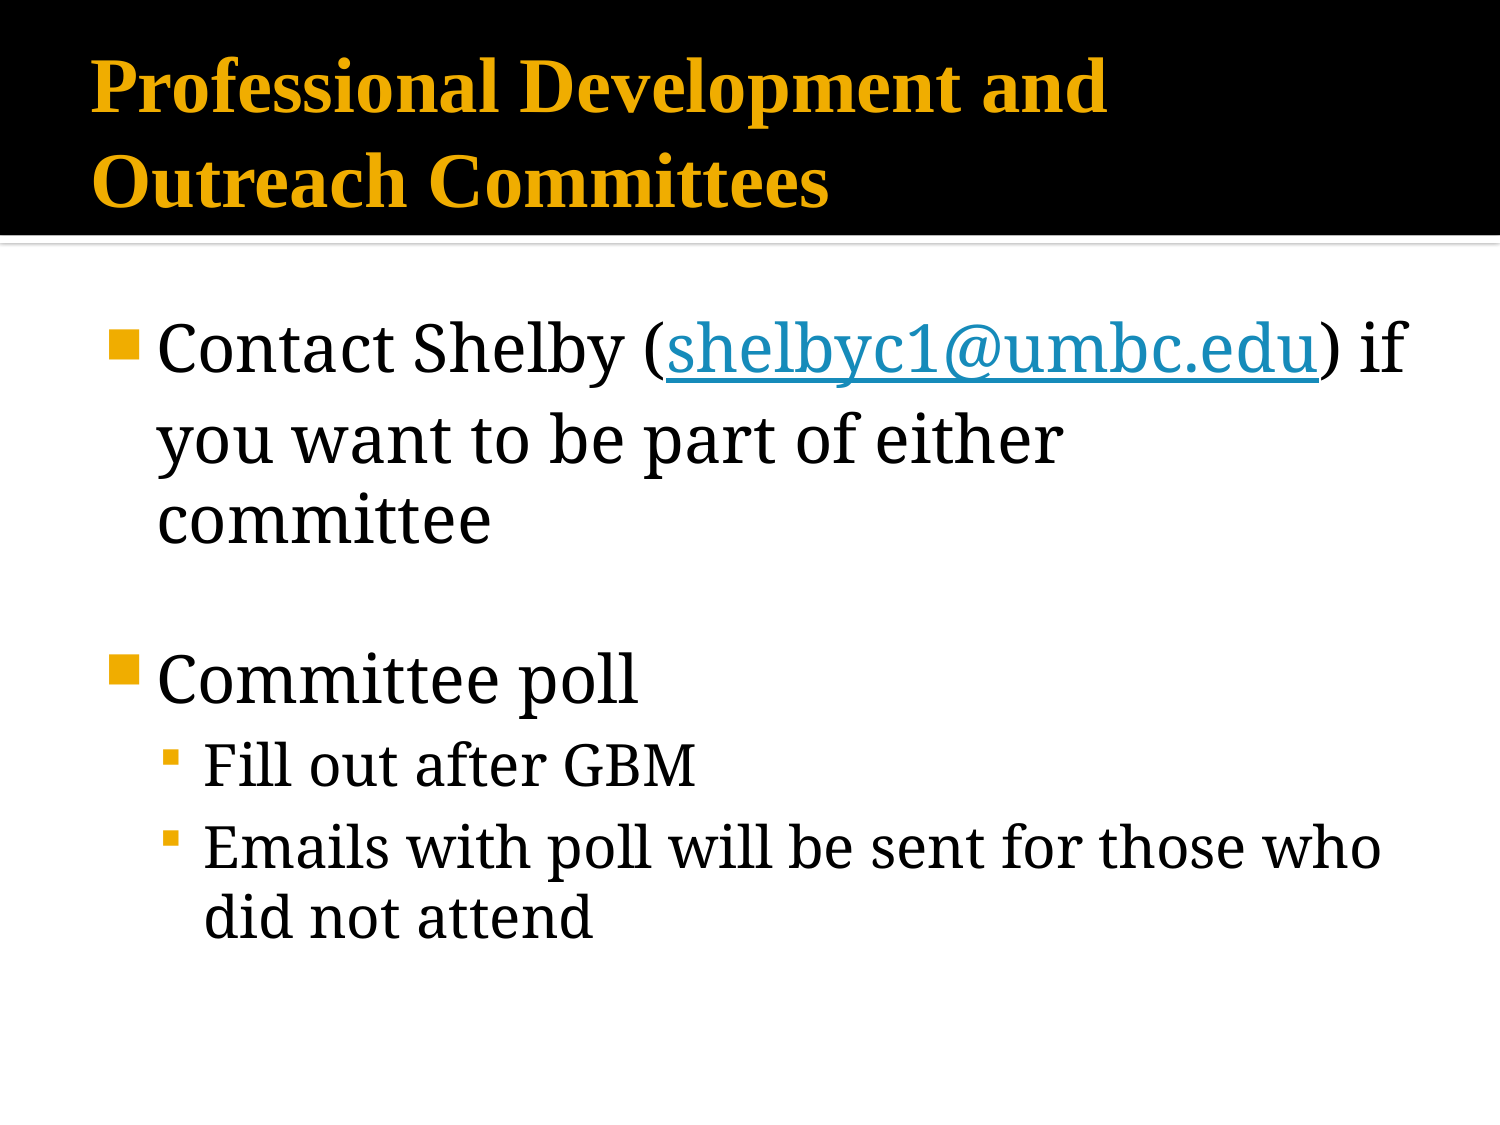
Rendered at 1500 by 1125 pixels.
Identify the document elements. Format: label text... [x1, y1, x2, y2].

list Contact Shelby (shelbyc1@umbc.edu) if you want to be part of either committee Committee poll Fill out after GBM Emails with poll will be sent for those who did not attend [75, 291, 1425, 1050]
title Professional Development and Outreach Committees [75, 25, 1425, 231]
